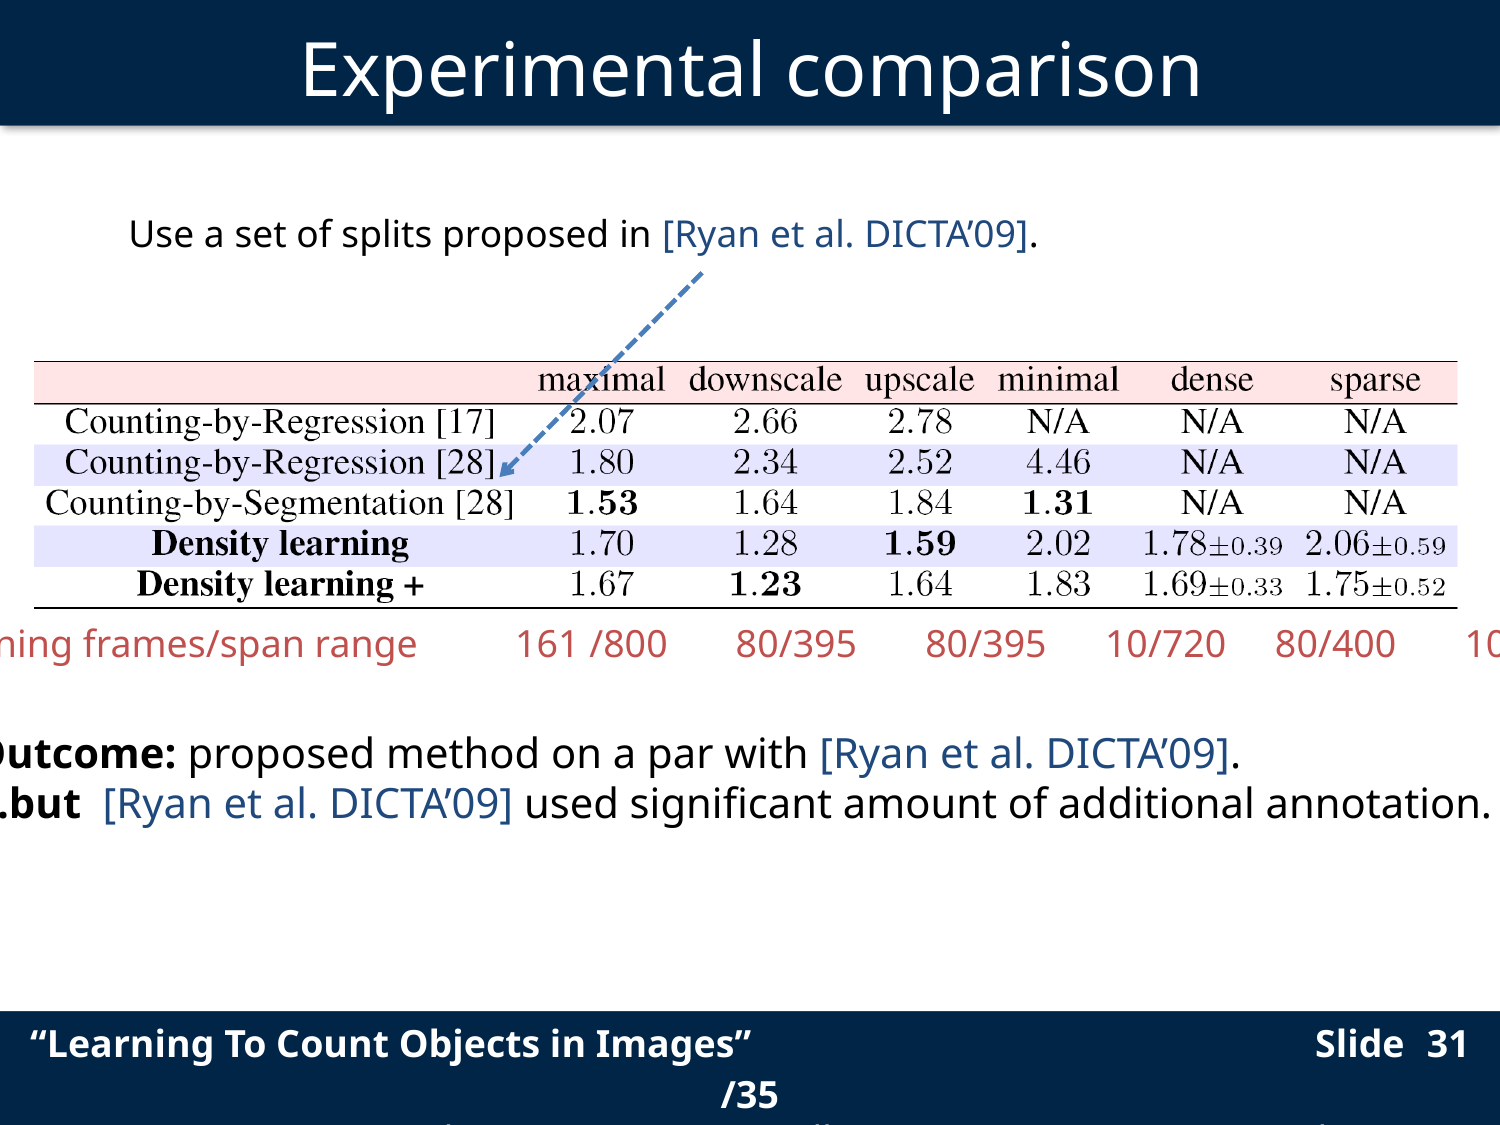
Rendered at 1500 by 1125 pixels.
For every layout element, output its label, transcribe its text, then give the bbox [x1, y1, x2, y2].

picture [31, 357, 1464, 613]
list Use a set of splits proposed in [Ryan et al. DICTA’09]. [113, 202, 1058, 273]
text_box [498, 273, 704, 477]
text_box Training frames/span range 161 /800 80/395 80/395 10/720 80/400 10/400 [0, 612, 1500, 673]
title Experimental comparison [76, 19, 1427, 114]
text_box Outcome: proposed method on a par with [Ryan et al. DICTA’09]. ...but [Ryan et al. DICTA’09] used significant amount of additional annotation. [0, 719, 1500, 835]
